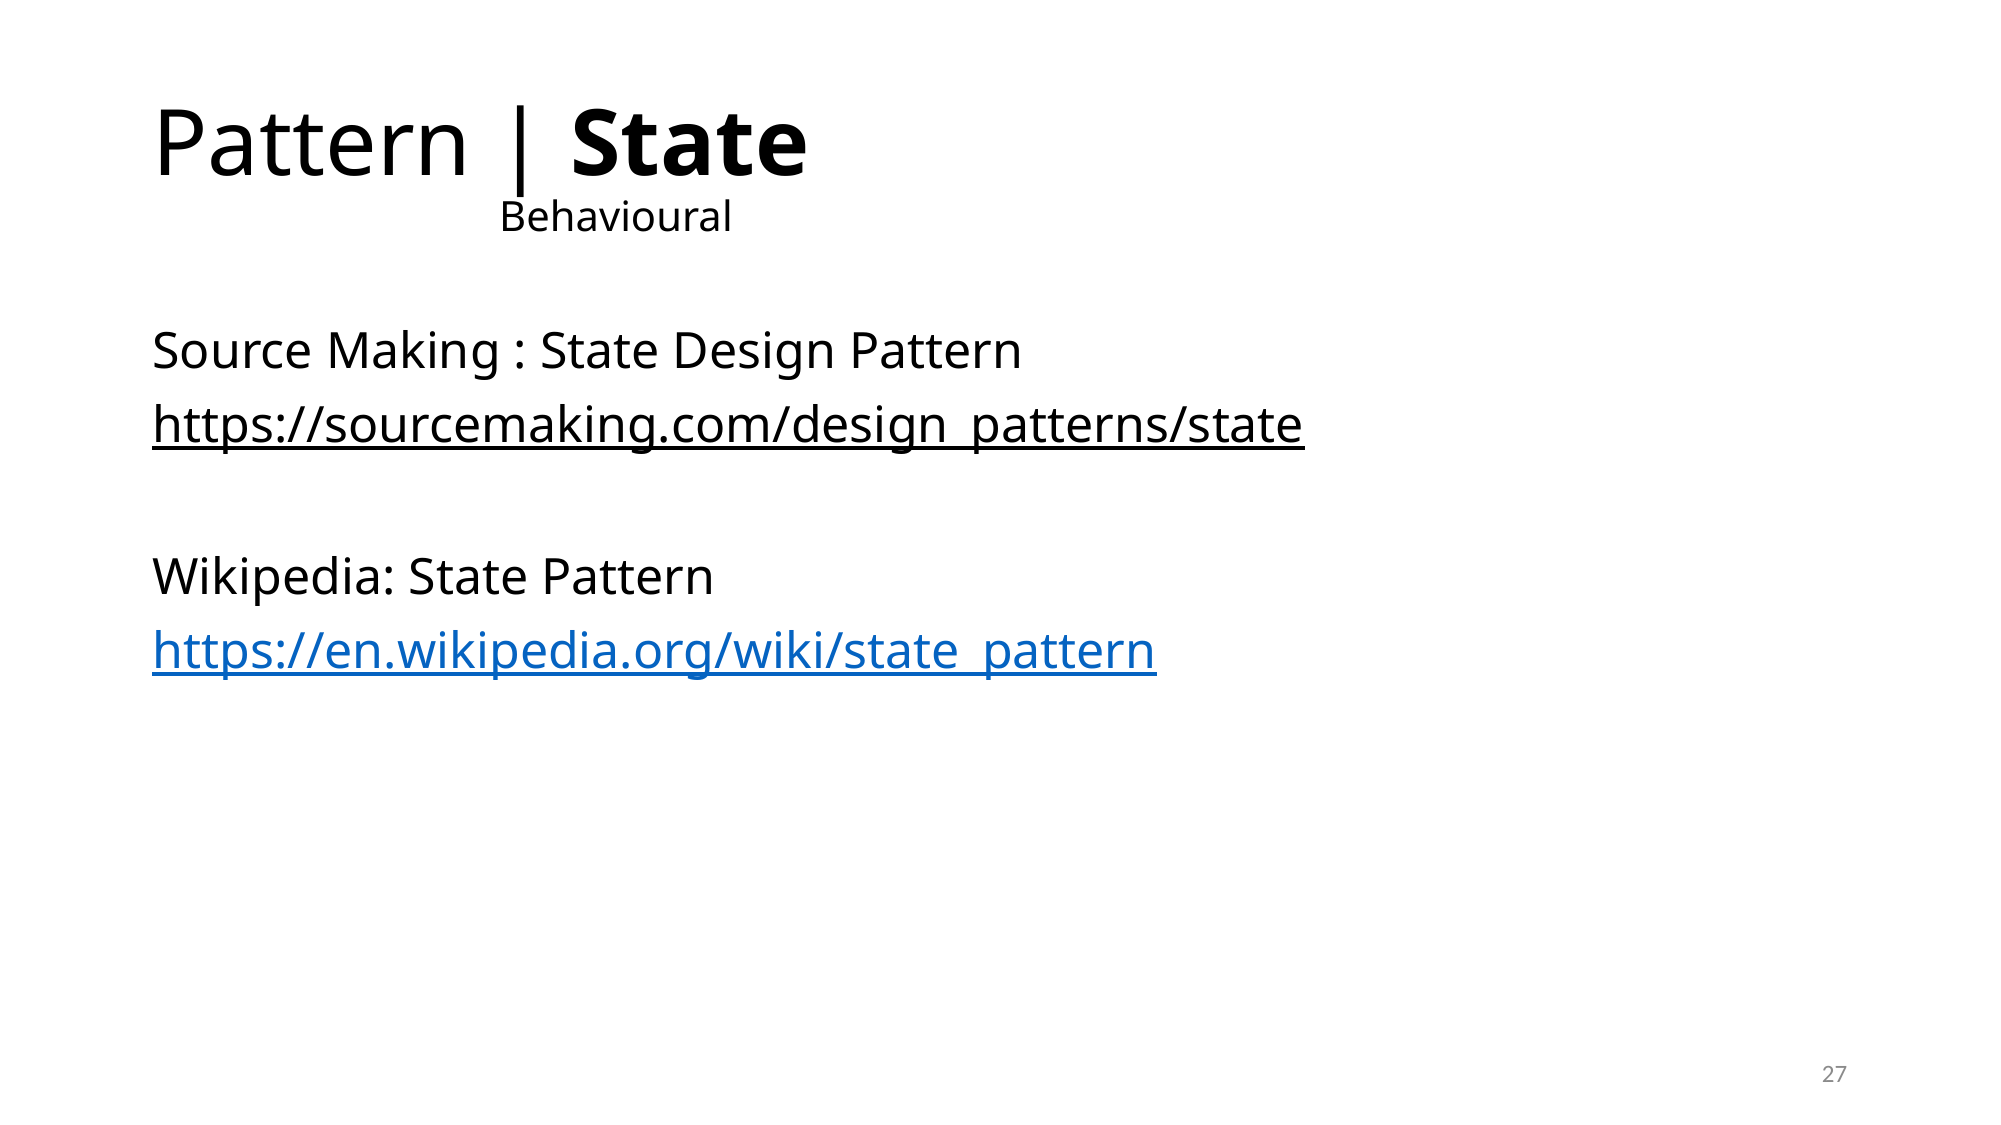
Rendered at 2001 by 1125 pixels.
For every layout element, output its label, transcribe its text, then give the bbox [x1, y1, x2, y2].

title Pattern | State Behavioural [137, 59, 1863, 278]
slide_number 27 [1412, 1042, 1863, 1103]
list Source Making : State Design Pattern https://sourcemaking.com/design_patterns/state Wikipedia: State Pattern https://en.wikipedia.org/wiki/state_pattern [137, 299, 1863, 1014]
